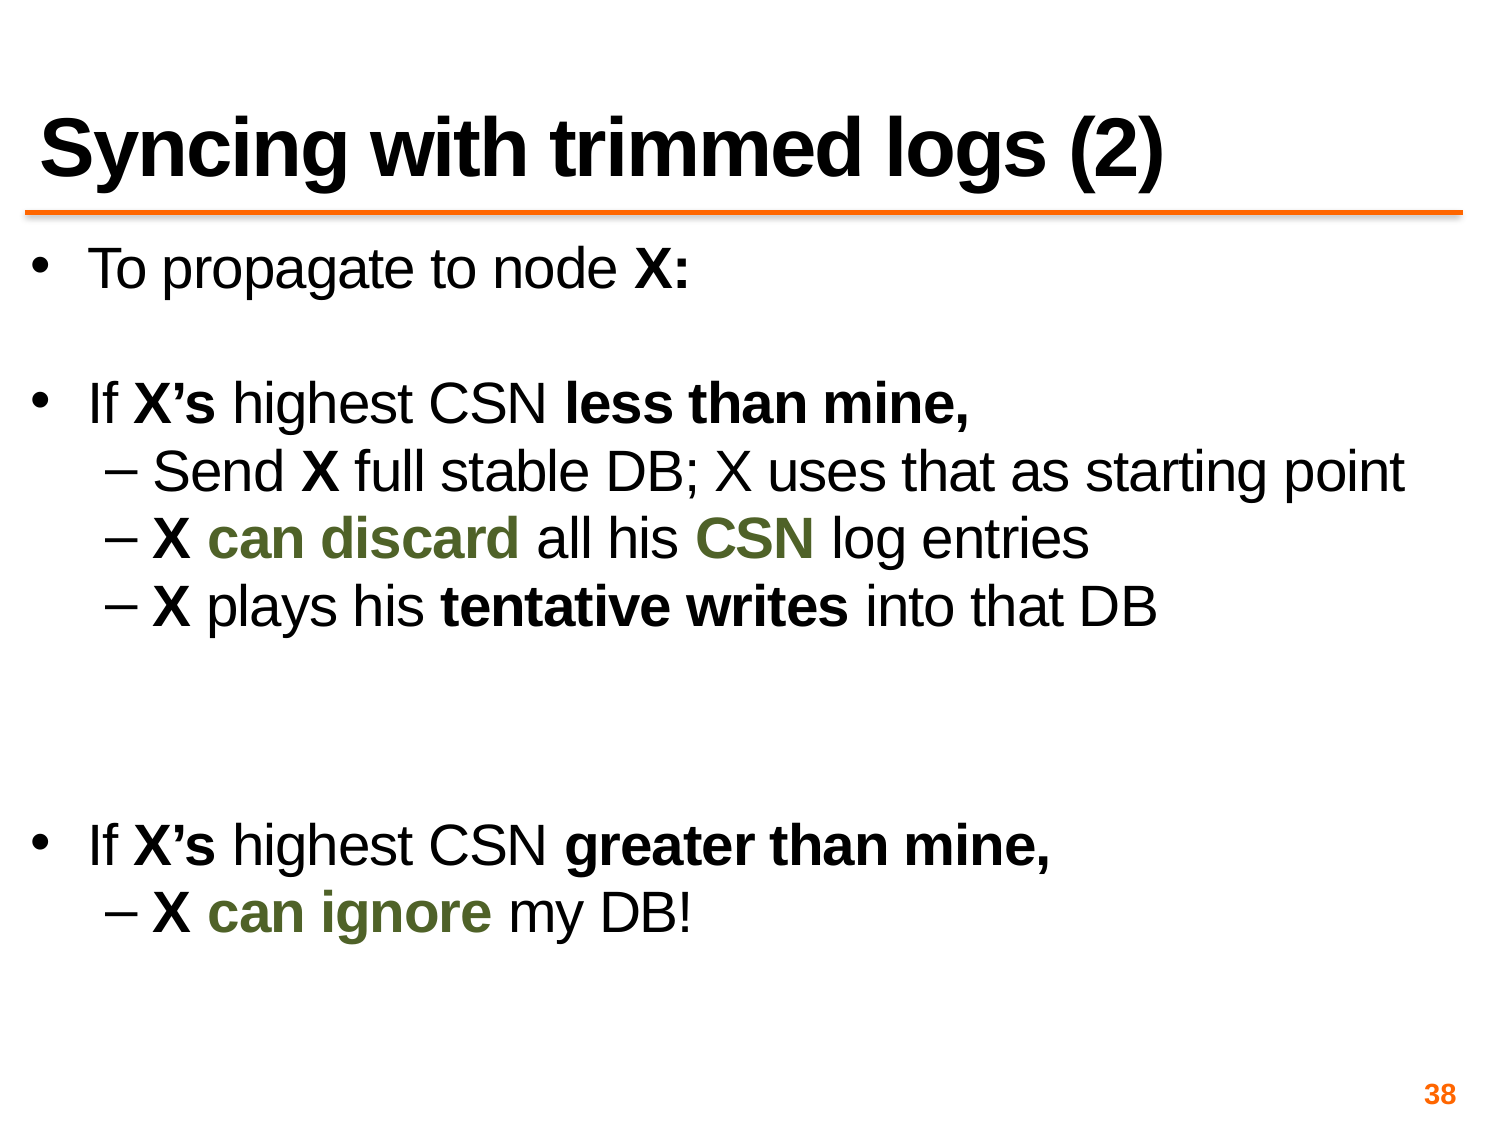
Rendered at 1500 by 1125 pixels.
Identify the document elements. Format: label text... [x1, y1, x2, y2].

list To propagate to node X: If X’s highest CSN less than mine, Send X full stable DB; X uses that as starting point X can discard all his CSN log entries X plays his tentative writes into that DB If X’s highest CSN greater than mine, X can ignore my DB! [24, 237, 1463, 1063]
title Syncing with trimmed logs (2) [24, 24, 1463, 201]
slide_number 38 [1112, 1074, 1463, 1110]
